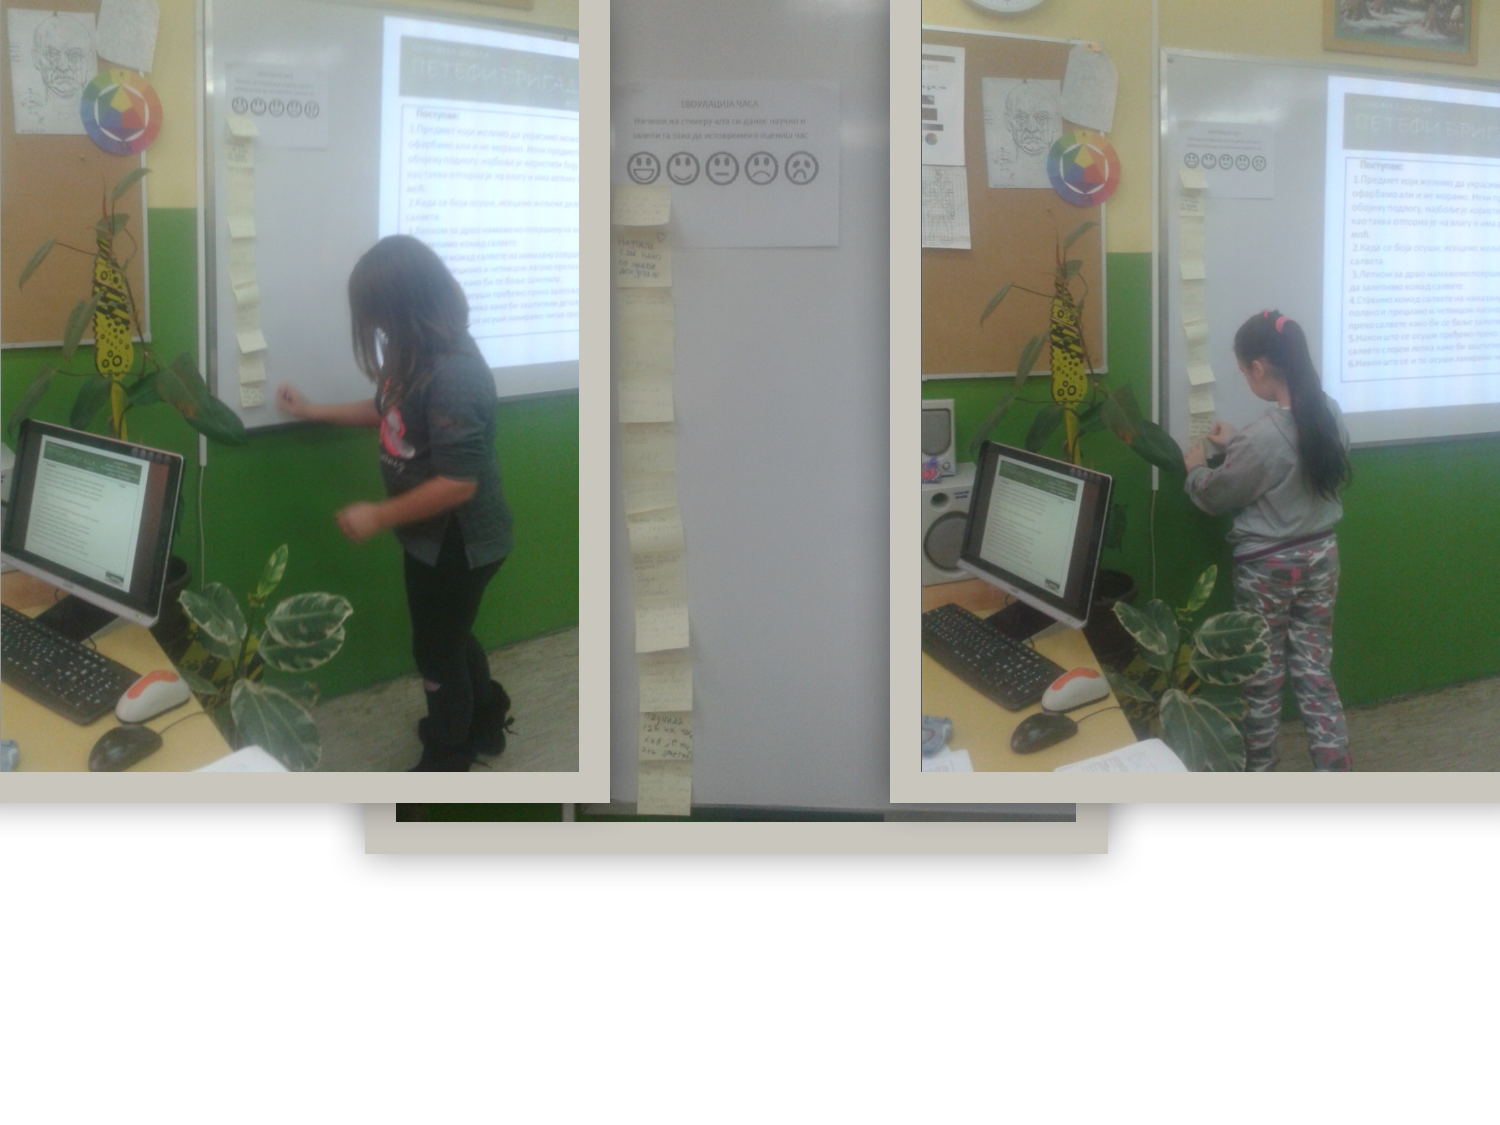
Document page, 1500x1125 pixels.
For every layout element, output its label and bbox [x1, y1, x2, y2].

picture [0, 0, 1500, 822]
